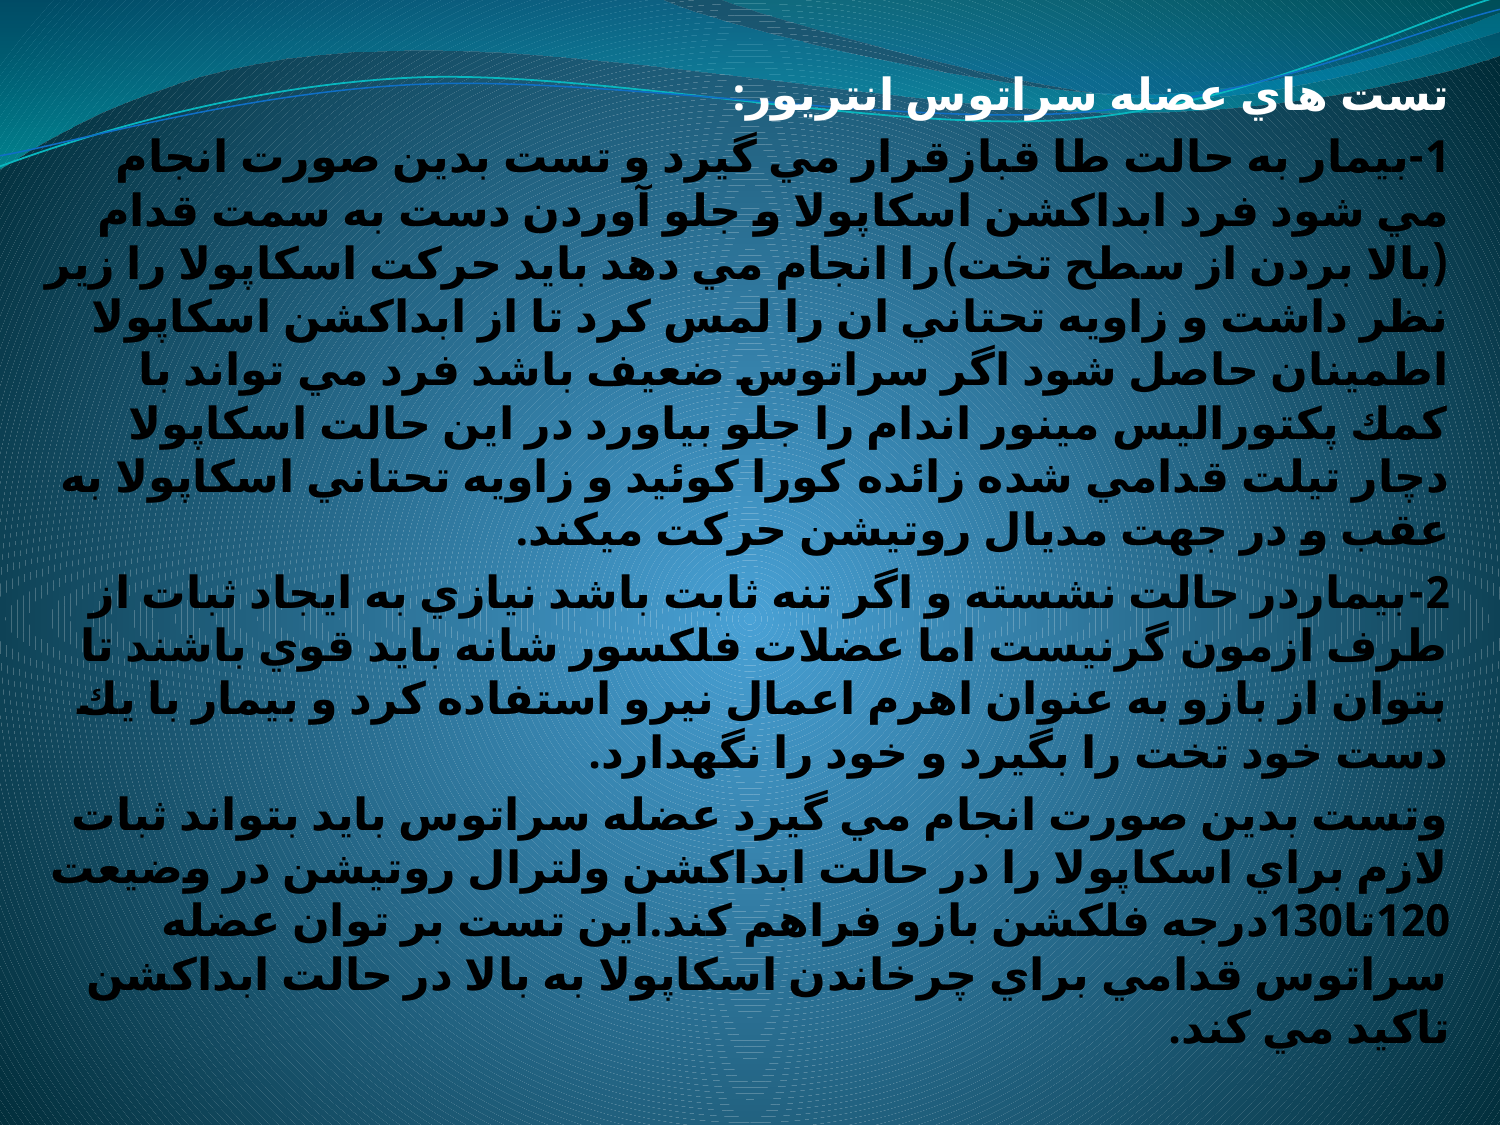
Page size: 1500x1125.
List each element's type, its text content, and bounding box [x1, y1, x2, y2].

subtitle تست هاي عضله سراتوس انتريور: 1-بيمار به حالت طا قبازقرار مي گيرد و تست بدين صورت انجام مي شود فرد ابداكشن اسكاپولا و جلو آوردن دست به سمت قدام (بالا بردن از سطح تخت)را انجام مي دهد بايد حركت اسكاپولا را زير نظر داشت و زاويه تحتاني ان را لمس كرد تا از ابداكشن اسكاپولا اطمينان حاصل شود اگر سراتوس ضعيف باشد فرد مي تواند با كمك پكتوراليس مينور اندام را جلو بياورد در اين حالت اسكاپولا دچار تيلت قدامي شده زائده كورا كوئيد و زاويه تحتاني اسكاپولا به عقب و در جهت مديال روتيشن حركت ميكند. 2-بيماردر حالت نشسته و اگر تنه ثابت باشد نيازي به ايجاد ثبات از طرف ازمون گرنيست اما عضلات فلكسور شانه بايد قوي باشند تا بتوان از بازو به عنوان اهرم اعمال نيرو استفاده كرد و بيمار با يك دست خود تخت را بگيرد و خود را نگهدارد. وتست بدين صورت انجام مي گيرد عضله سراتوس بايد بتواند ثبات لازم براي اسكاپولا را در حالت ابداكشن ولترال روتيشن در وضيعت 120تا130درجه فلكشن بازو فراهم كند.اين تست بر توان عضله سراتوس قدامي براي چرخاندن اسكاپولا به بالا در حالت ابداكشن تاكيد مي كند. [35, 58, 1454, 1079]
